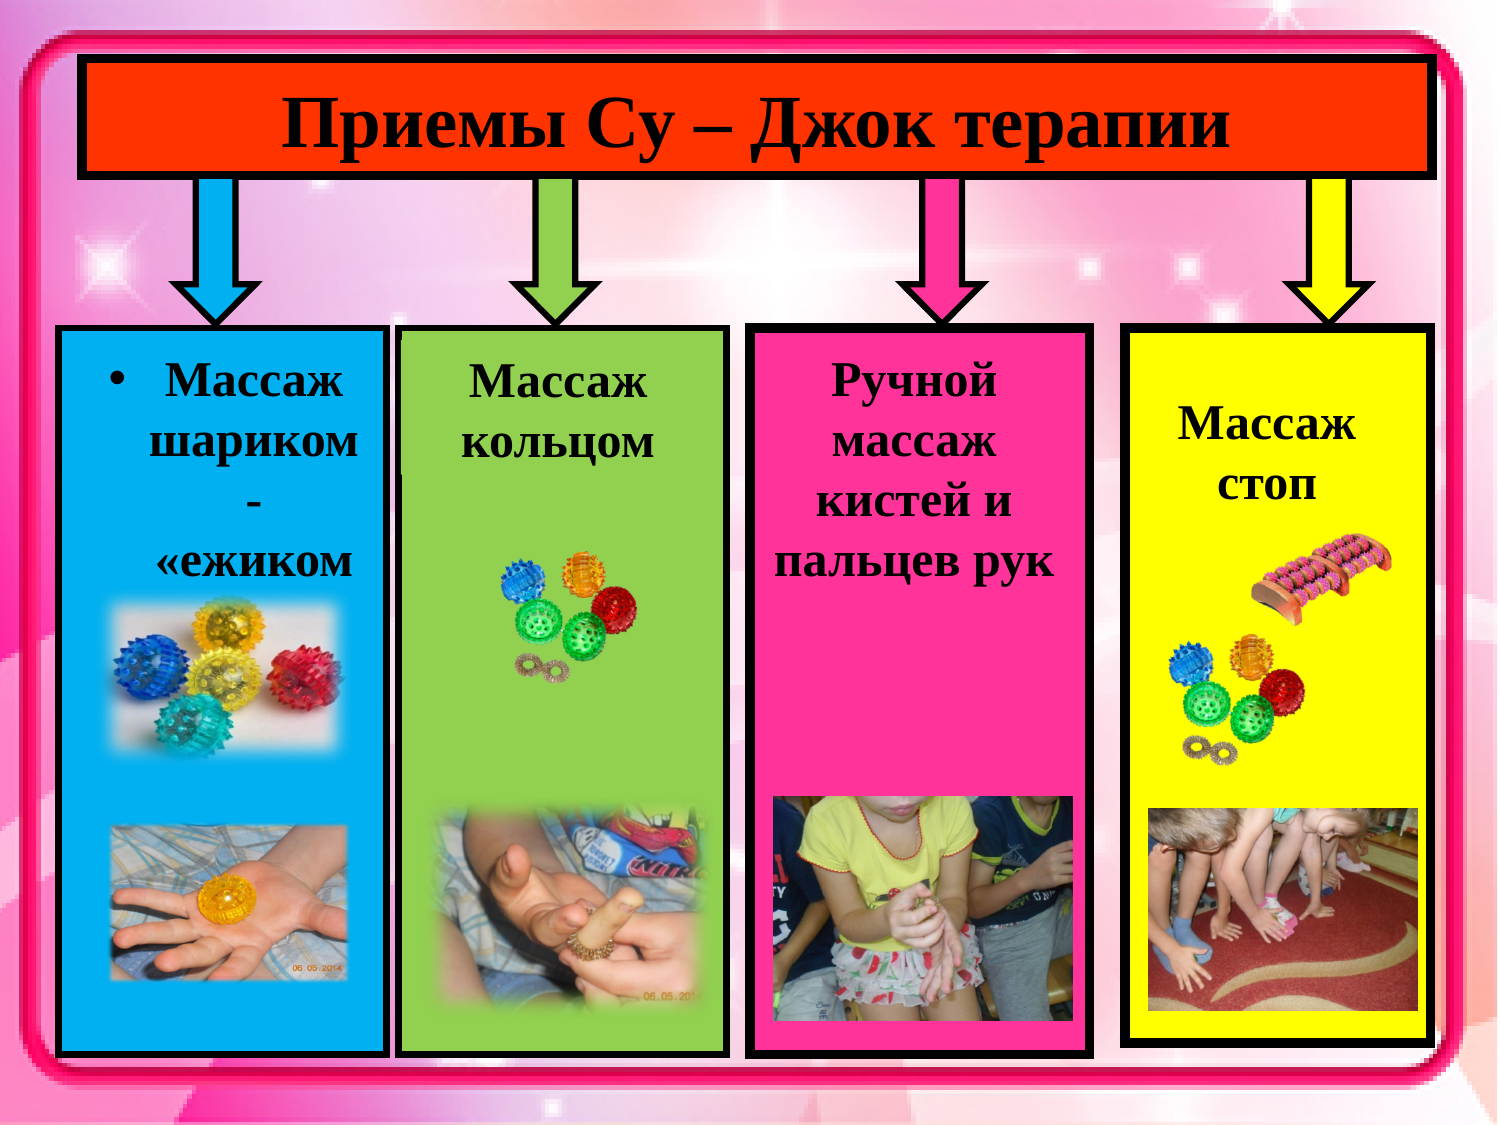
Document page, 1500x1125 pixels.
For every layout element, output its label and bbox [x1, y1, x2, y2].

picture [0, 0, 1498, 1125]
text_box [749, 327, 1091, 1055]
list [58, 327, 387, 1055]
text_box [1124, 327, 1431, 1044]
